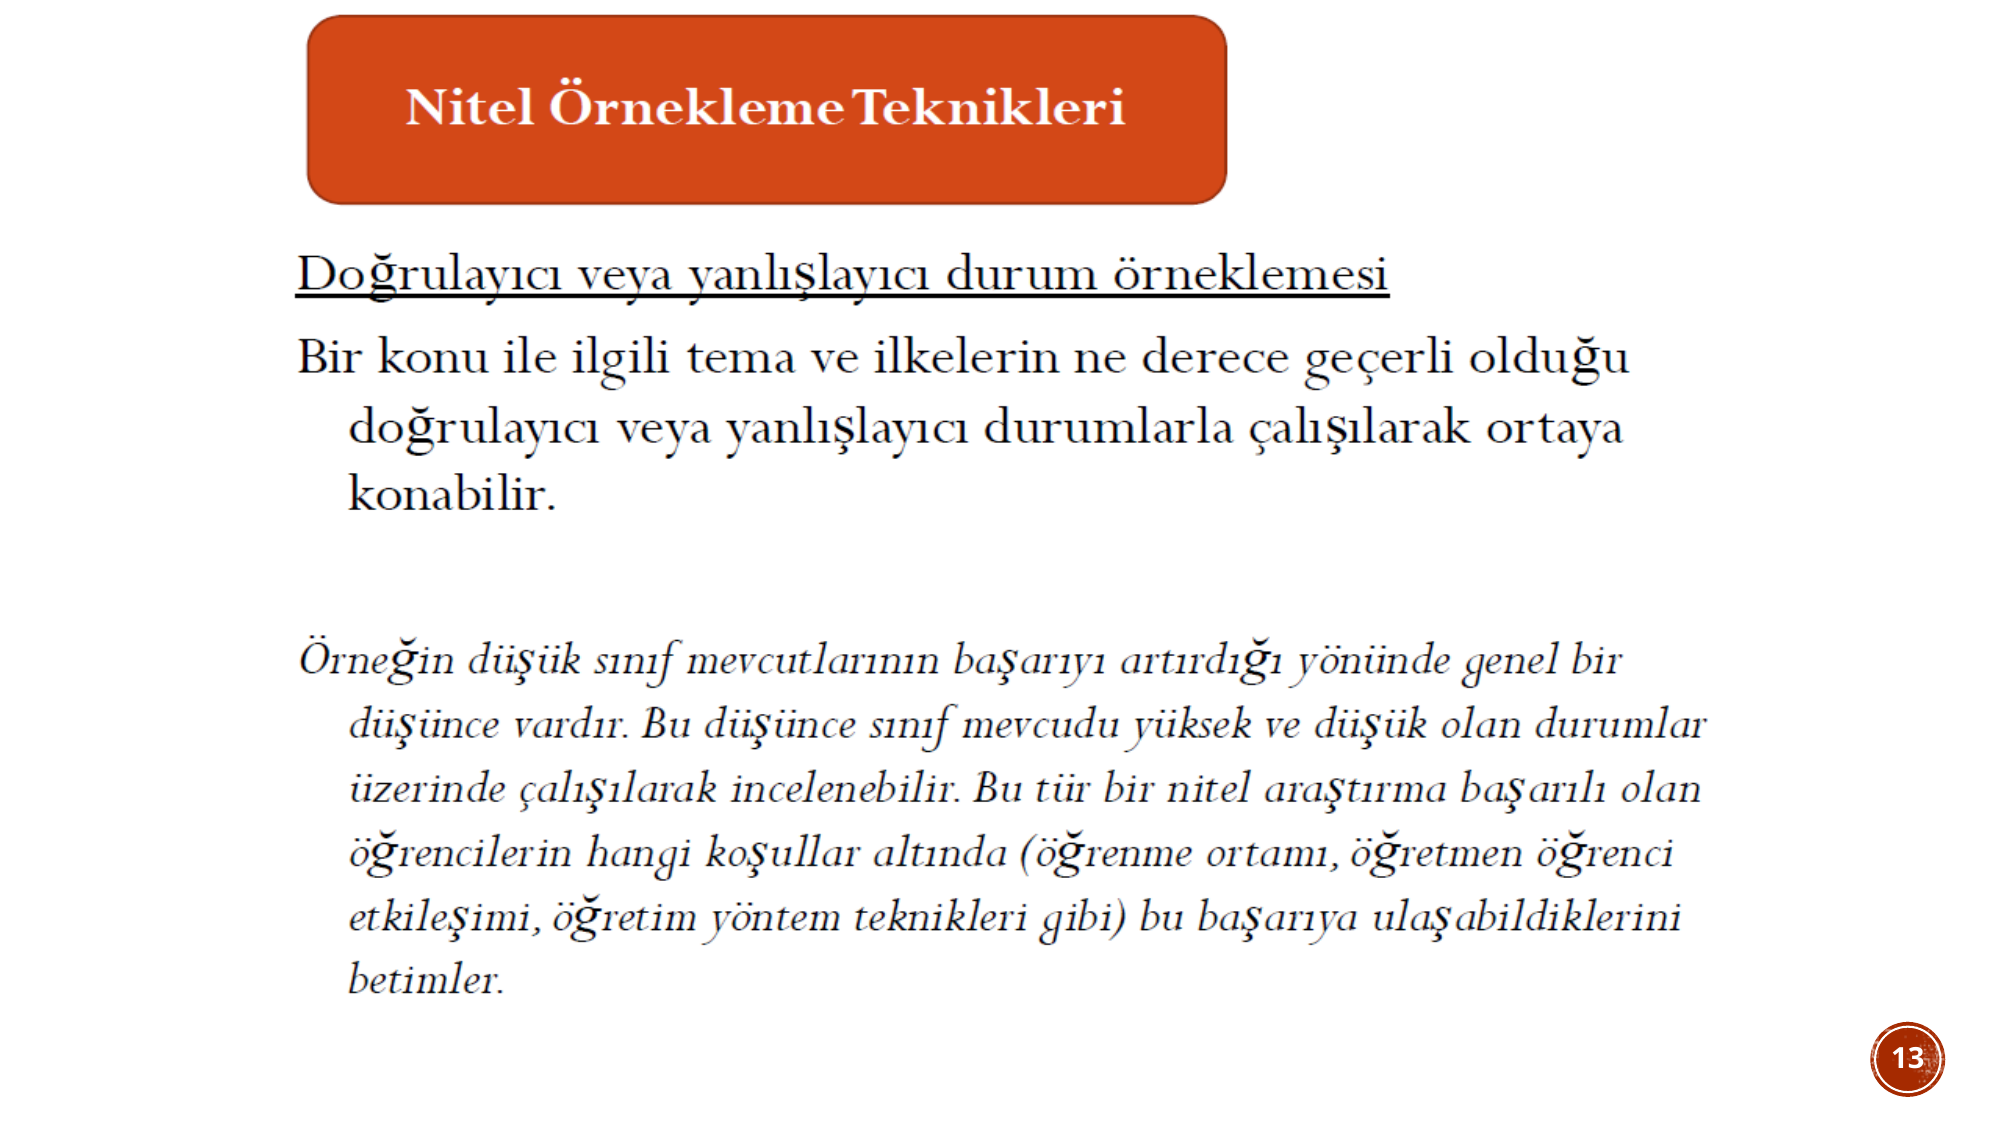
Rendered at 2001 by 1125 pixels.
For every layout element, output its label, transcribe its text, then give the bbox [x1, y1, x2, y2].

picture [253, 0, 1747, 1078]
slide_number 13 [1855, 1028, 1961, 1089]
